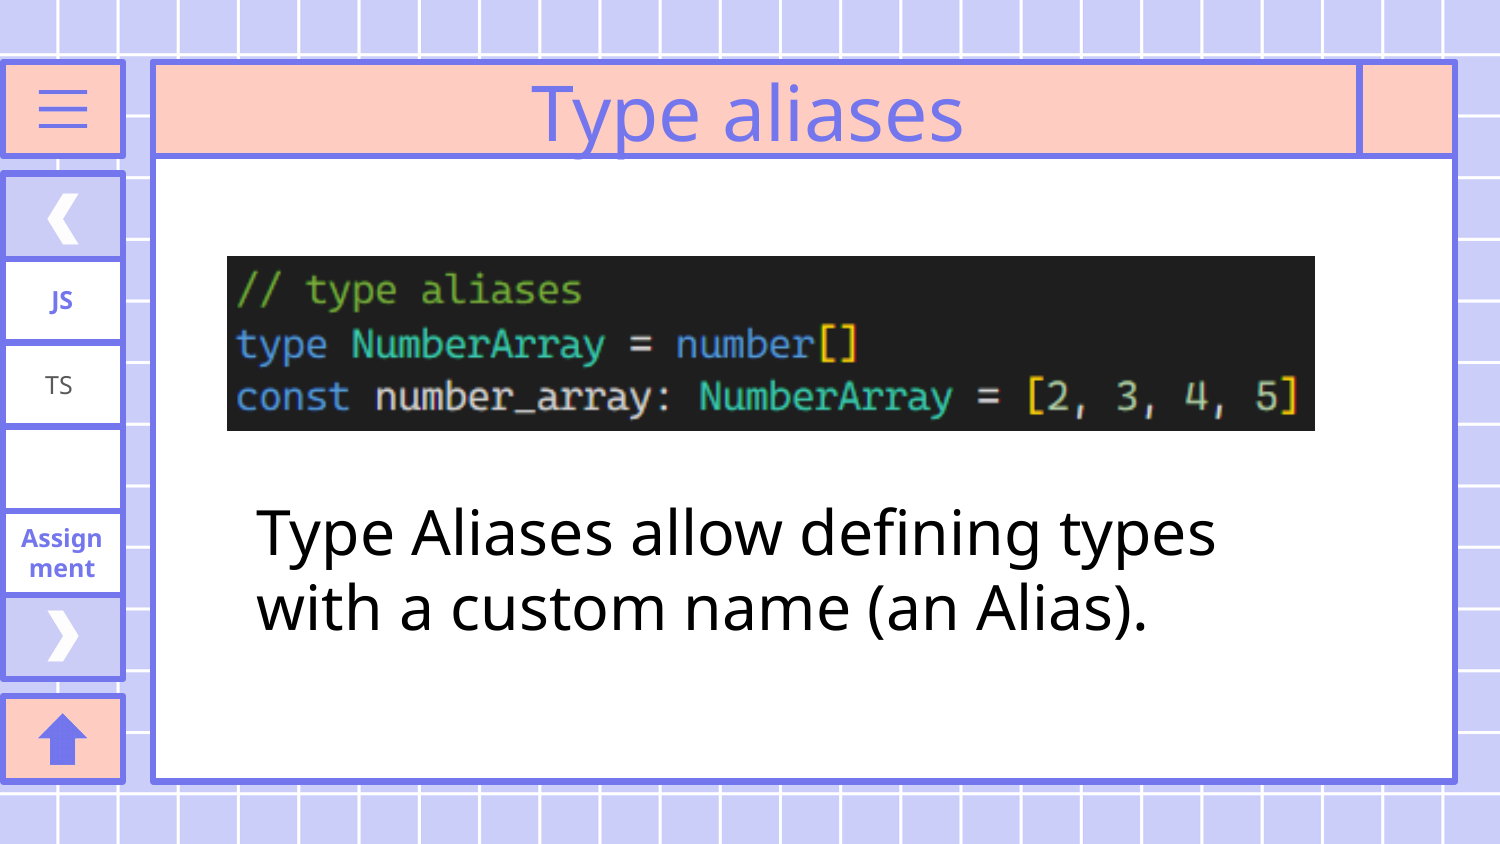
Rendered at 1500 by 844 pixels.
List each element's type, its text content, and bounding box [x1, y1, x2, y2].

picture [0, 0, 1500, 844]
picture [38, 193, 88, 245]
picture [38, 610, 88, 662]
text_box TS [20, 365, 104, 403]
text_box JS [20, 281, 104, 319]
title Type aliases [128, 13, 1369, 209]
text_box Assignment [20, 533, 104, 572]
picture [38, 90, 88, 129]
text_box Type Aliases allow defining types with a custom name (an Alias). [241, 478, 1259, 652]
picture [37, 713, 88, 765]
